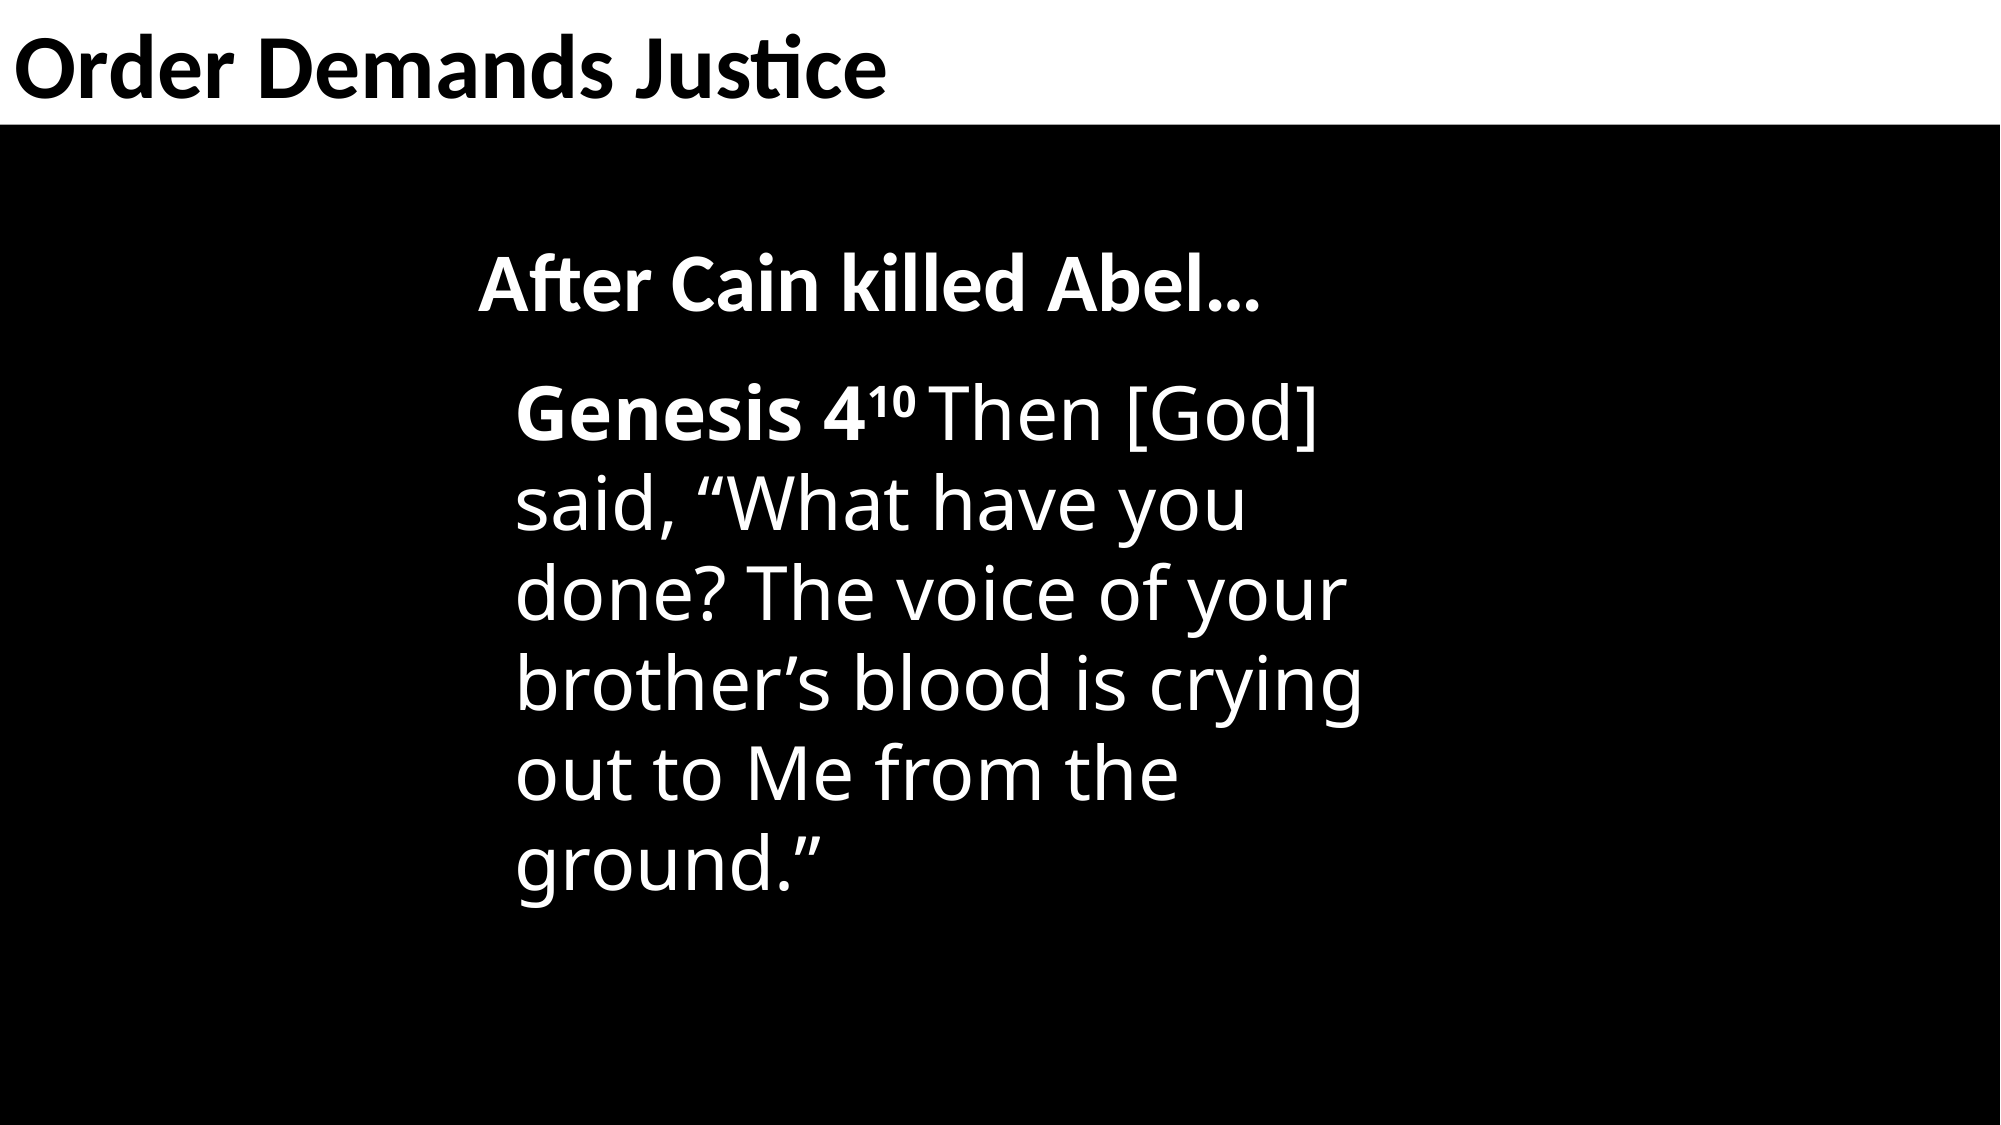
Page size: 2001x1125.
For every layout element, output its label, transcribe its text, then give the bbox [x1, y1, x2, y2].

text_box Order Demands Justice [0, 0, 2000, 125]
text_box Genesis 410 Then [God] said, “What have you done? The voice of your brother’s blood is crying out to Me from the ground.” [500, 357, 1500, 913]
text_box After Cain killed Abel… [464, 220, 1391, 336]
